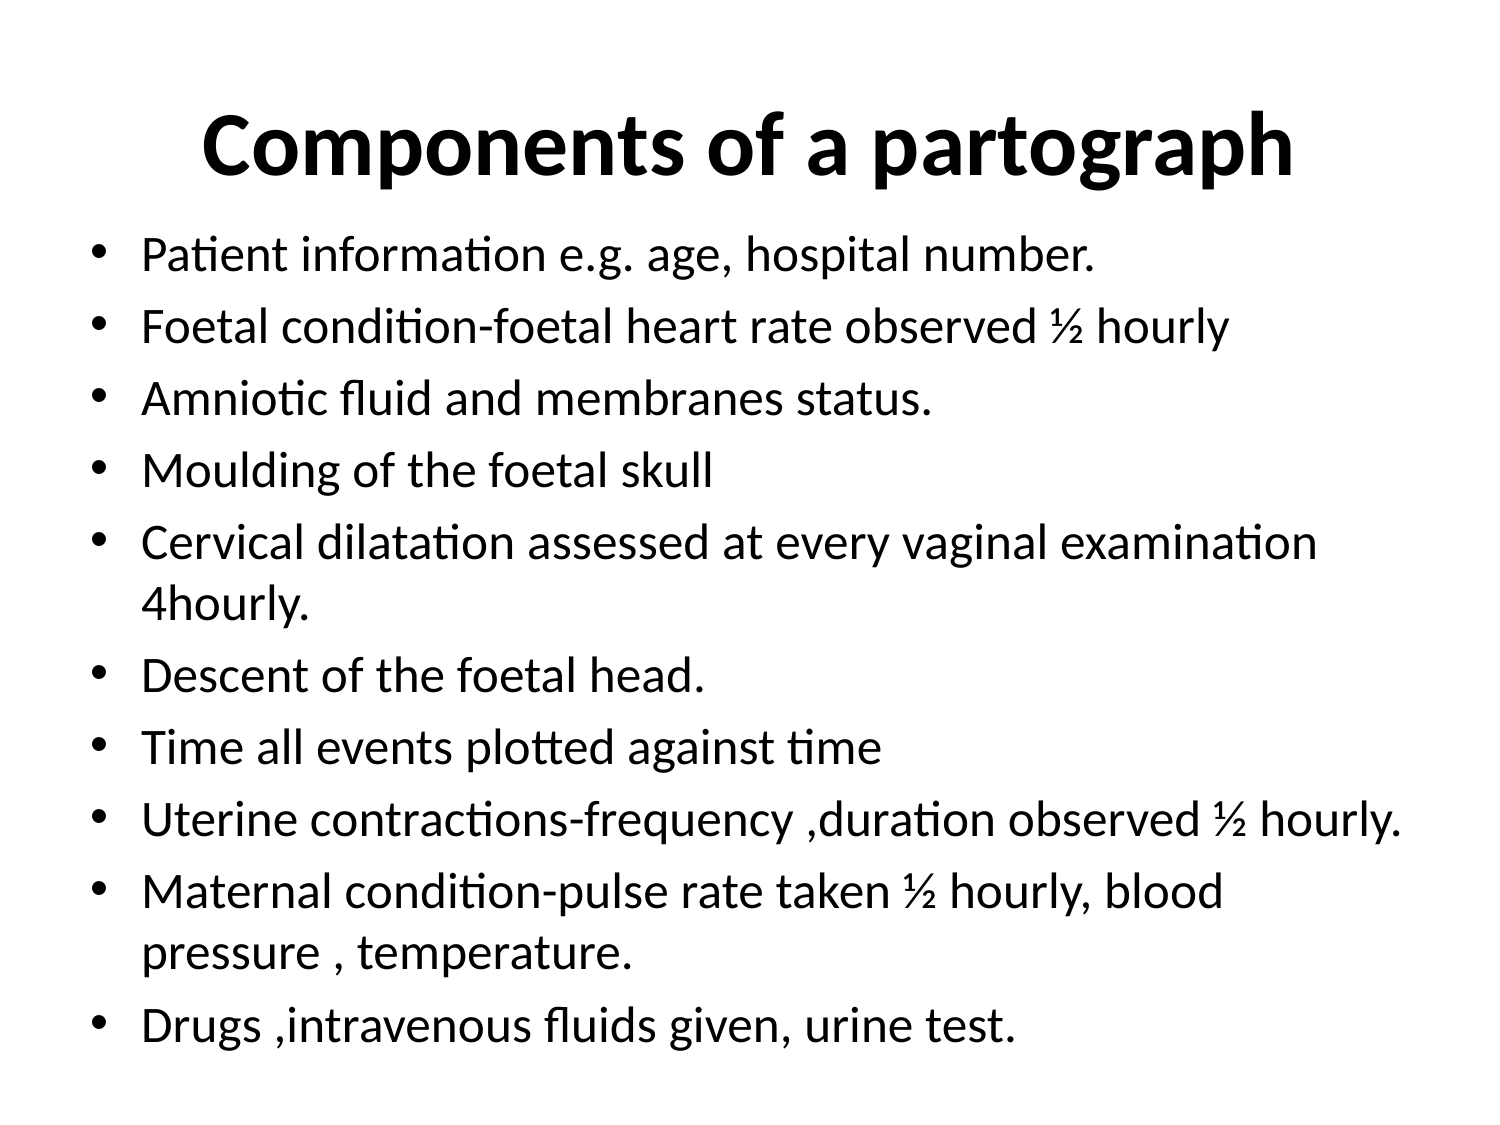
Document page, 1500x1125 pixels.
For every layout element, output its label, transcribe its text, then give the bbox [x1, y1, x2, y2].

list Patient information e.g. age, hospital number. Foetal condition-foetal heart rate observed ½ hourly Amniotic fluid and membranes status. Moulding of the foetal skull Cervical dilatation assessed at every vaginal examination 4hourly. Descent of the foetal head. Time all events plotted against time Uterine contractions-frequency ,duration observed ½ hourly. Maternal condition-pulse rate taken ½ hourly, blood pressure , temperature. Drugs ,intravenous fluids given, urine test. [75, 212, 1425, 1100]
title Components of a partograph [75, 45, 1425, 212]
